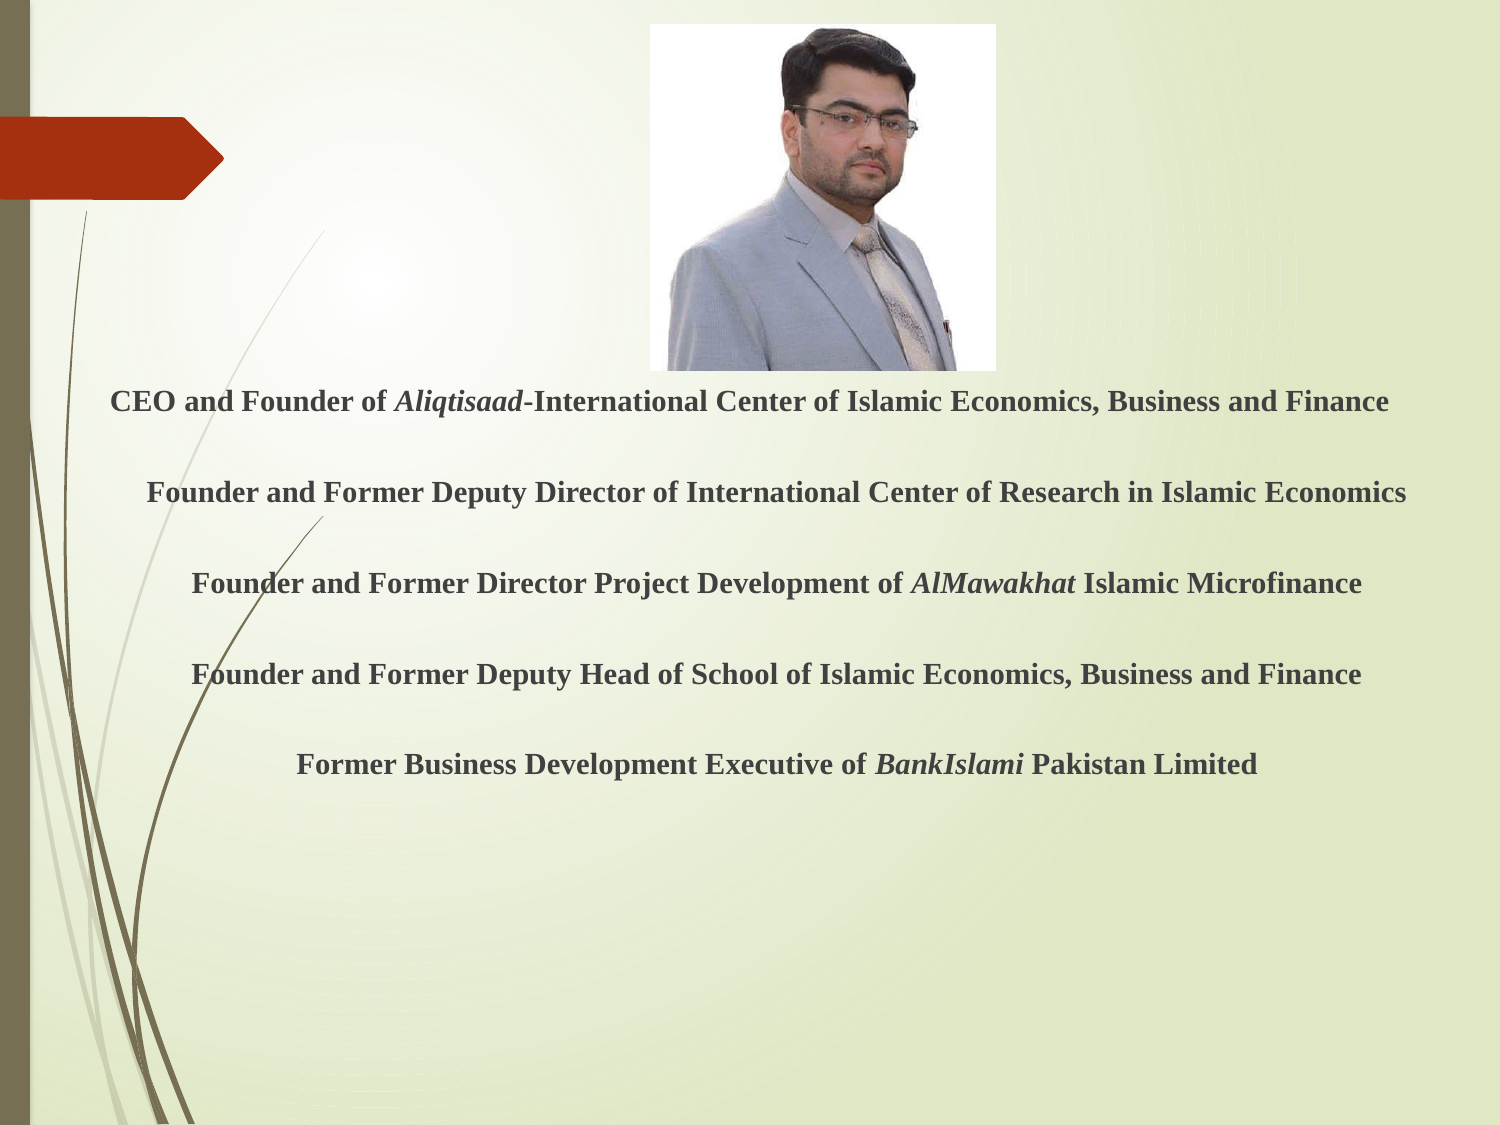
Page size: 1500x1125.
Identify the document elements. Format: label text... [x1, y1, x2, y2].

picture [649, 24, 996, 371]
list CEO and Founder of Aliqtisaad-International Center of Islamic Economics, Business and Finance Founder and Former Deputy Director of International Center of Research in Islamic Economics Founder and Former Director Project Development of AlMawakhat Islamic Microfinance Founder and Former Deputy Head of School of Islamic Economics, Business and Finance Former Business Development Executive of BankIslami Pakistan Limited [75, 174, 1425, 888]
